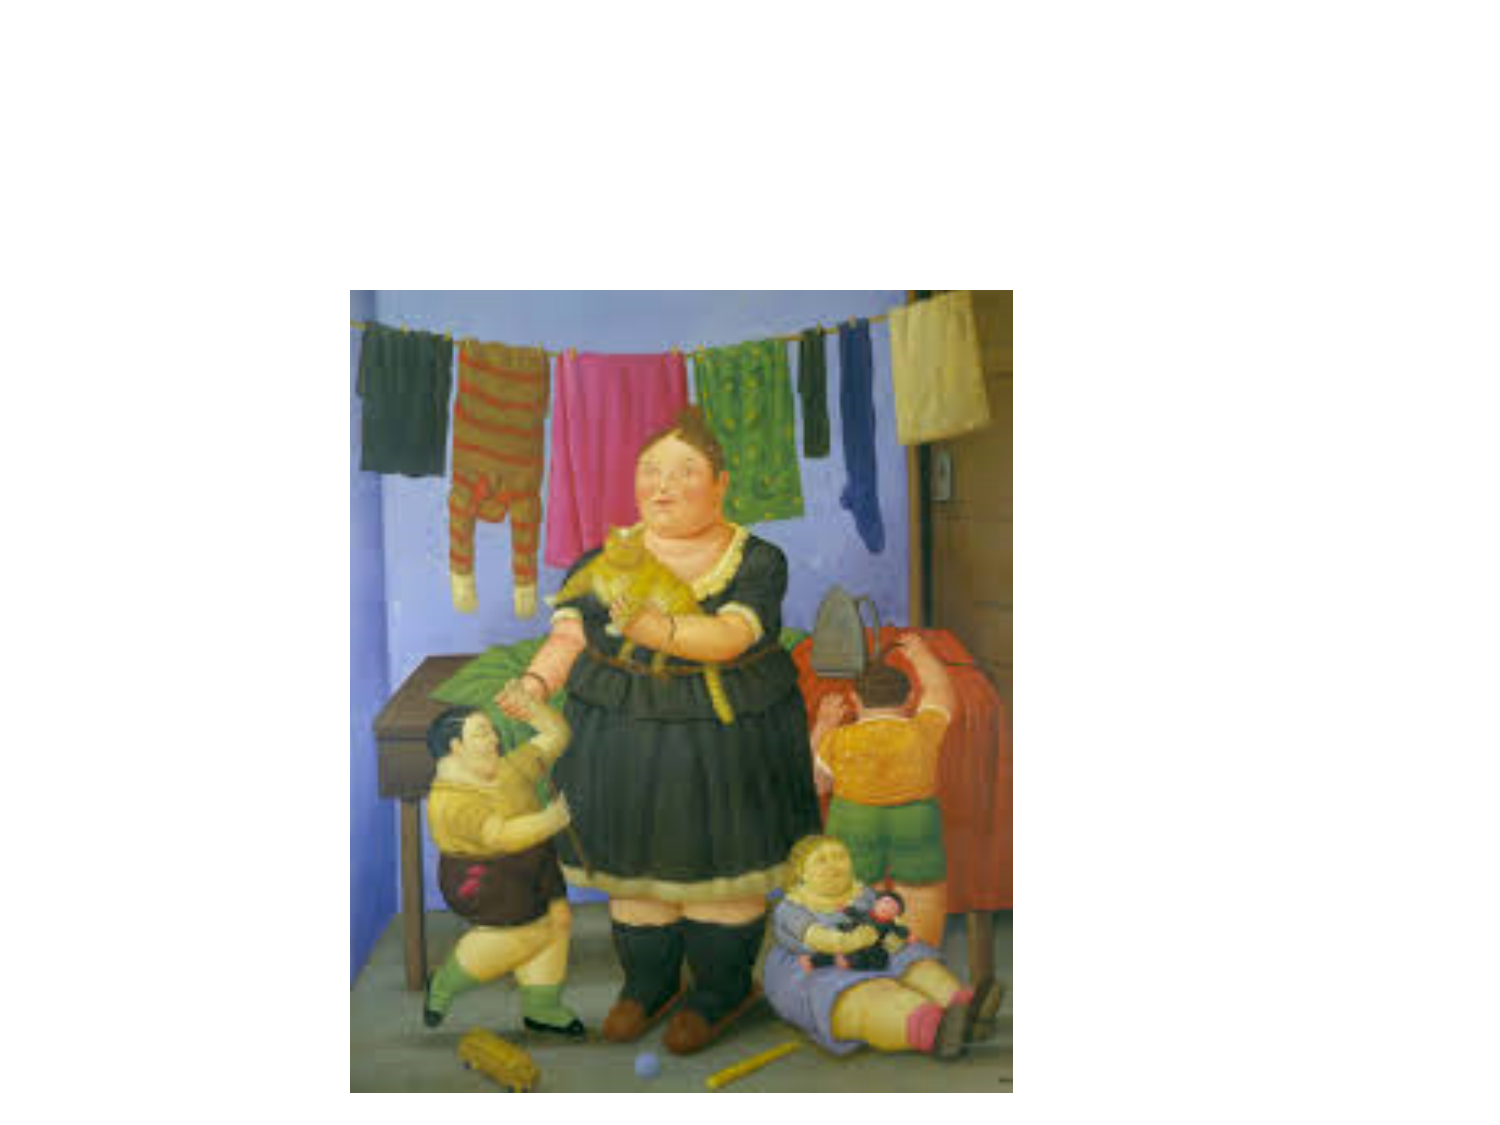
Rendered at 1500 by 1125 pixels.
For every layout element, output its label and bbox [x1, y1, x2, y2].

picture [349, 289, 1013, 1093]
